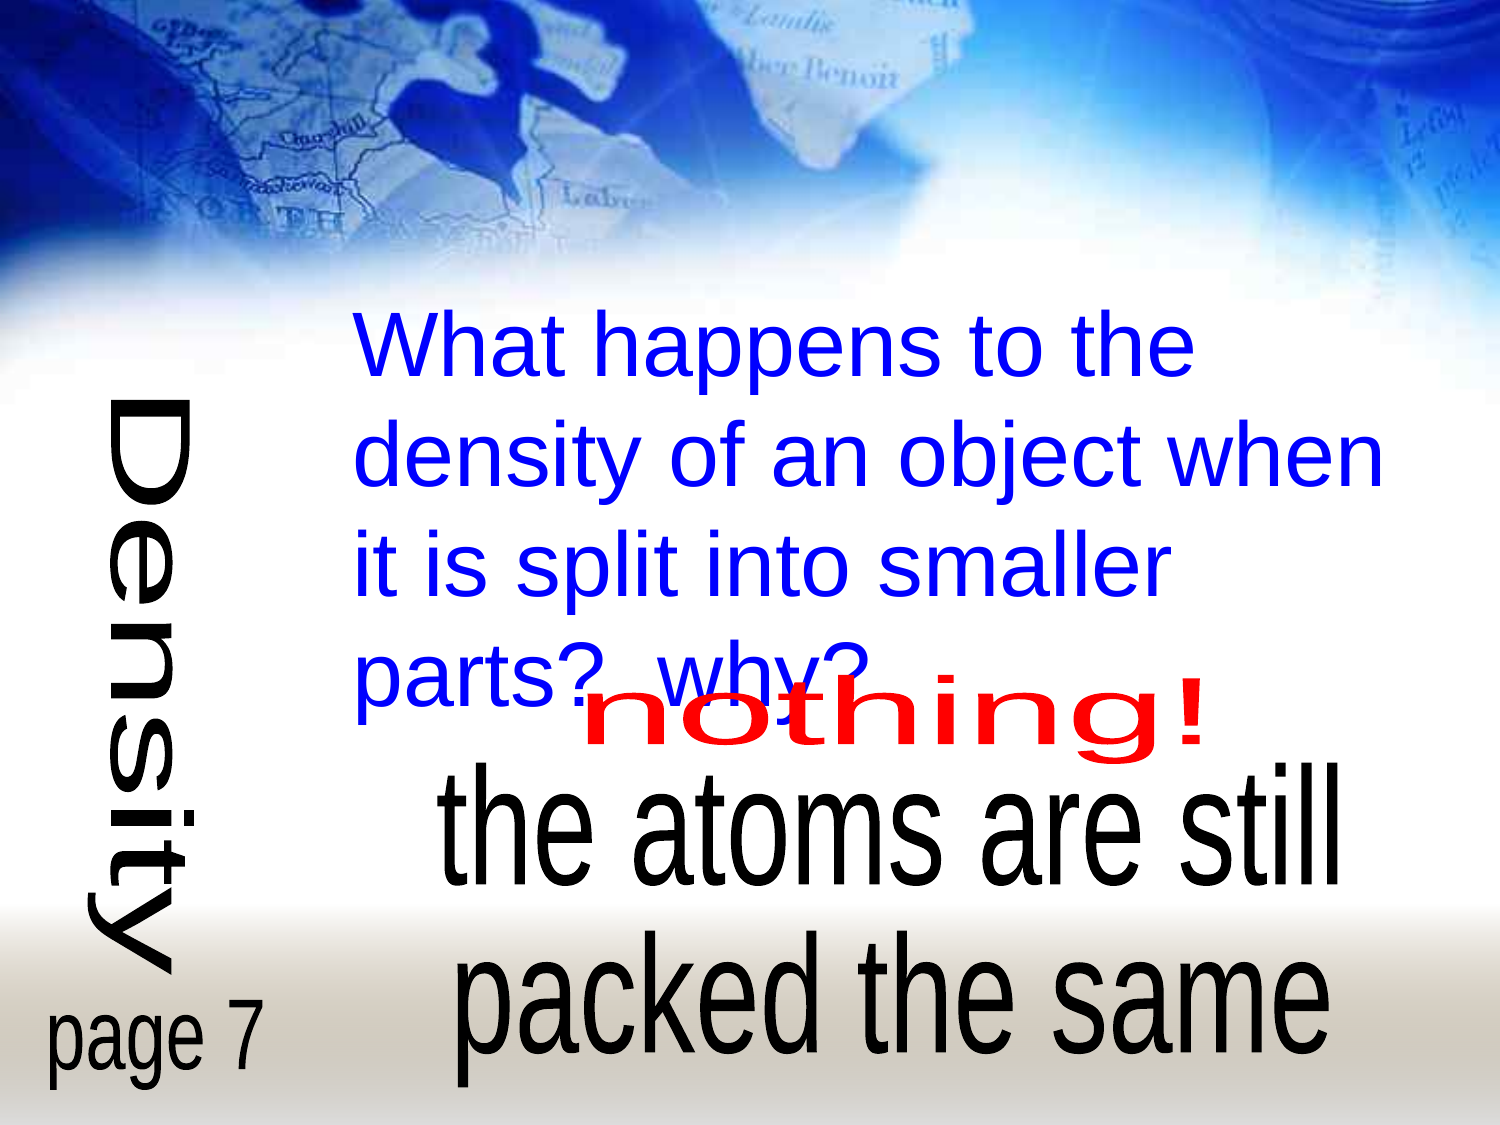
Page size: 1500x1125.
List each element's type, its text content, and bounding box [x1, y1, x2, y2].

picture [897, 931, 906, 936]
text_box What happens to the density of an object when it is split into smaller parts? why? [337, 277, 1469, 732]
picture [0, 0, 1500, 936]
picture [645, 931, 655, 936]
picture [807, 931, 816, 936]
